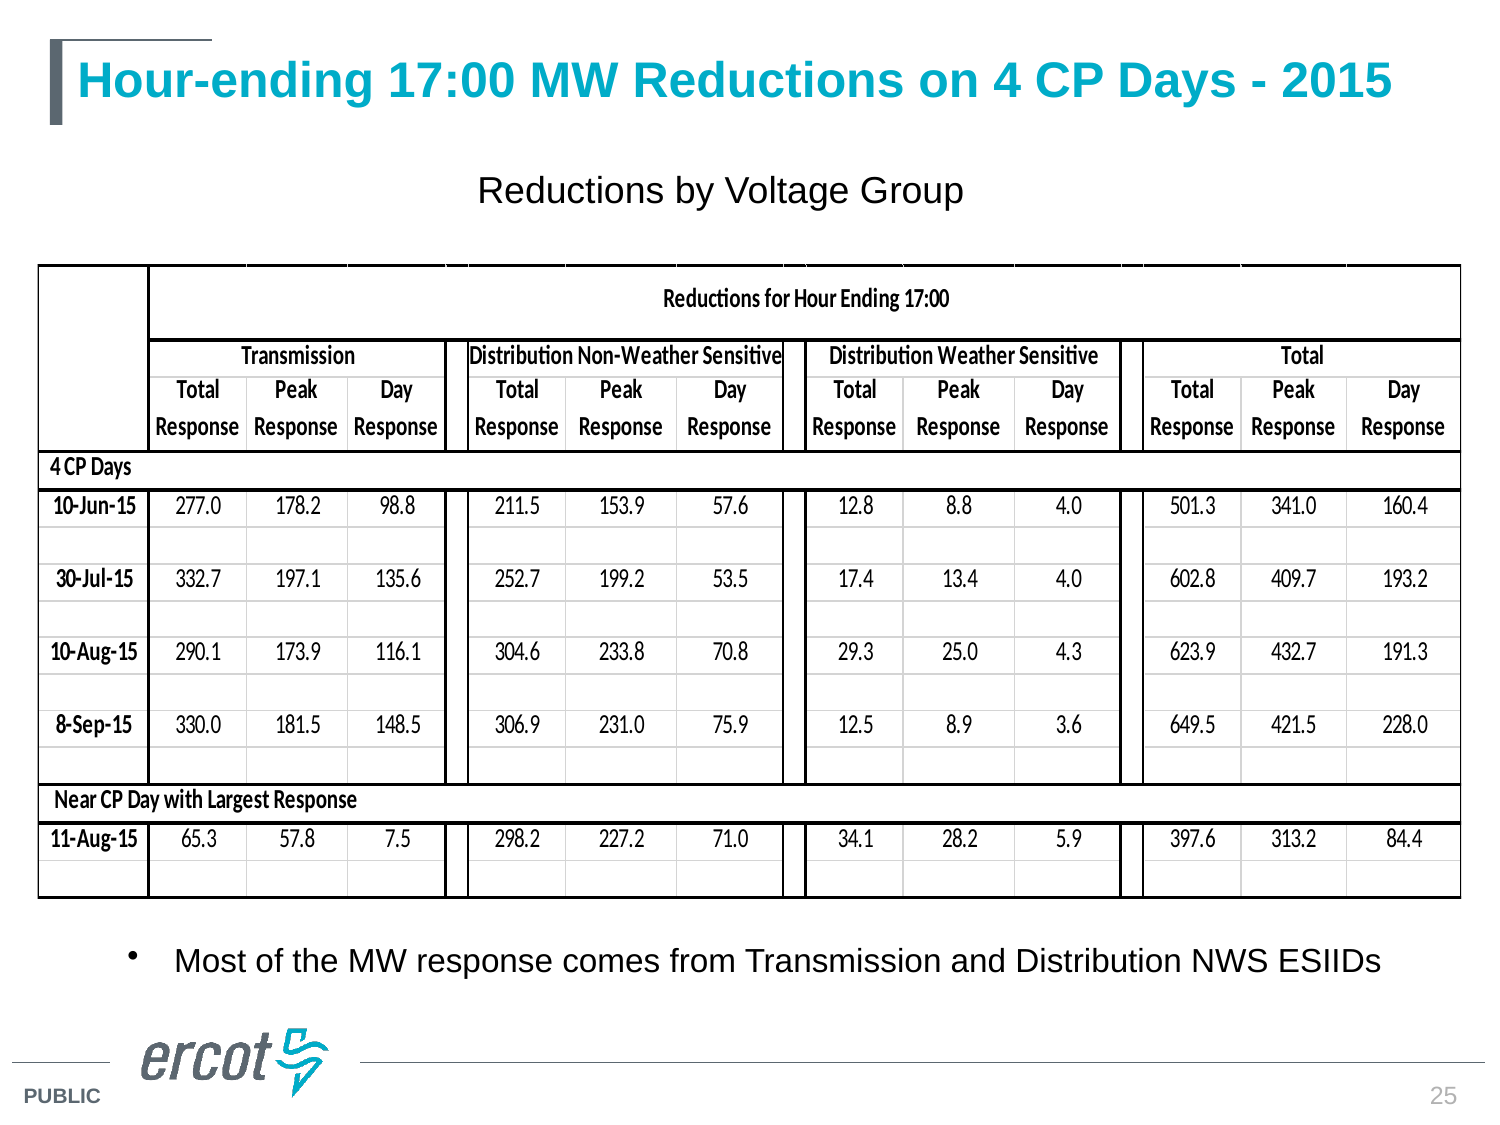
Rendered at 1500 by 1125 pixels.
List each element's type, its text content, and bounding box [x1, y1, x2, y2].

picture [37, 264, 1463, 901]
slide_number 25 [1400, 1076, 1488, 1113]
title Hour-ending 17:00 MW Reductions on 4 CP Days - 2015 [62, 39, 1450, 125]
text_box Most of the MW response comes from Transmission and Distribution NWS ESIIDs [112, 931, 1400, 987]
text_box Reductions by Voltage Group [462, 158, 1030, 218]
picture [137, 1024, 332, 1100]
